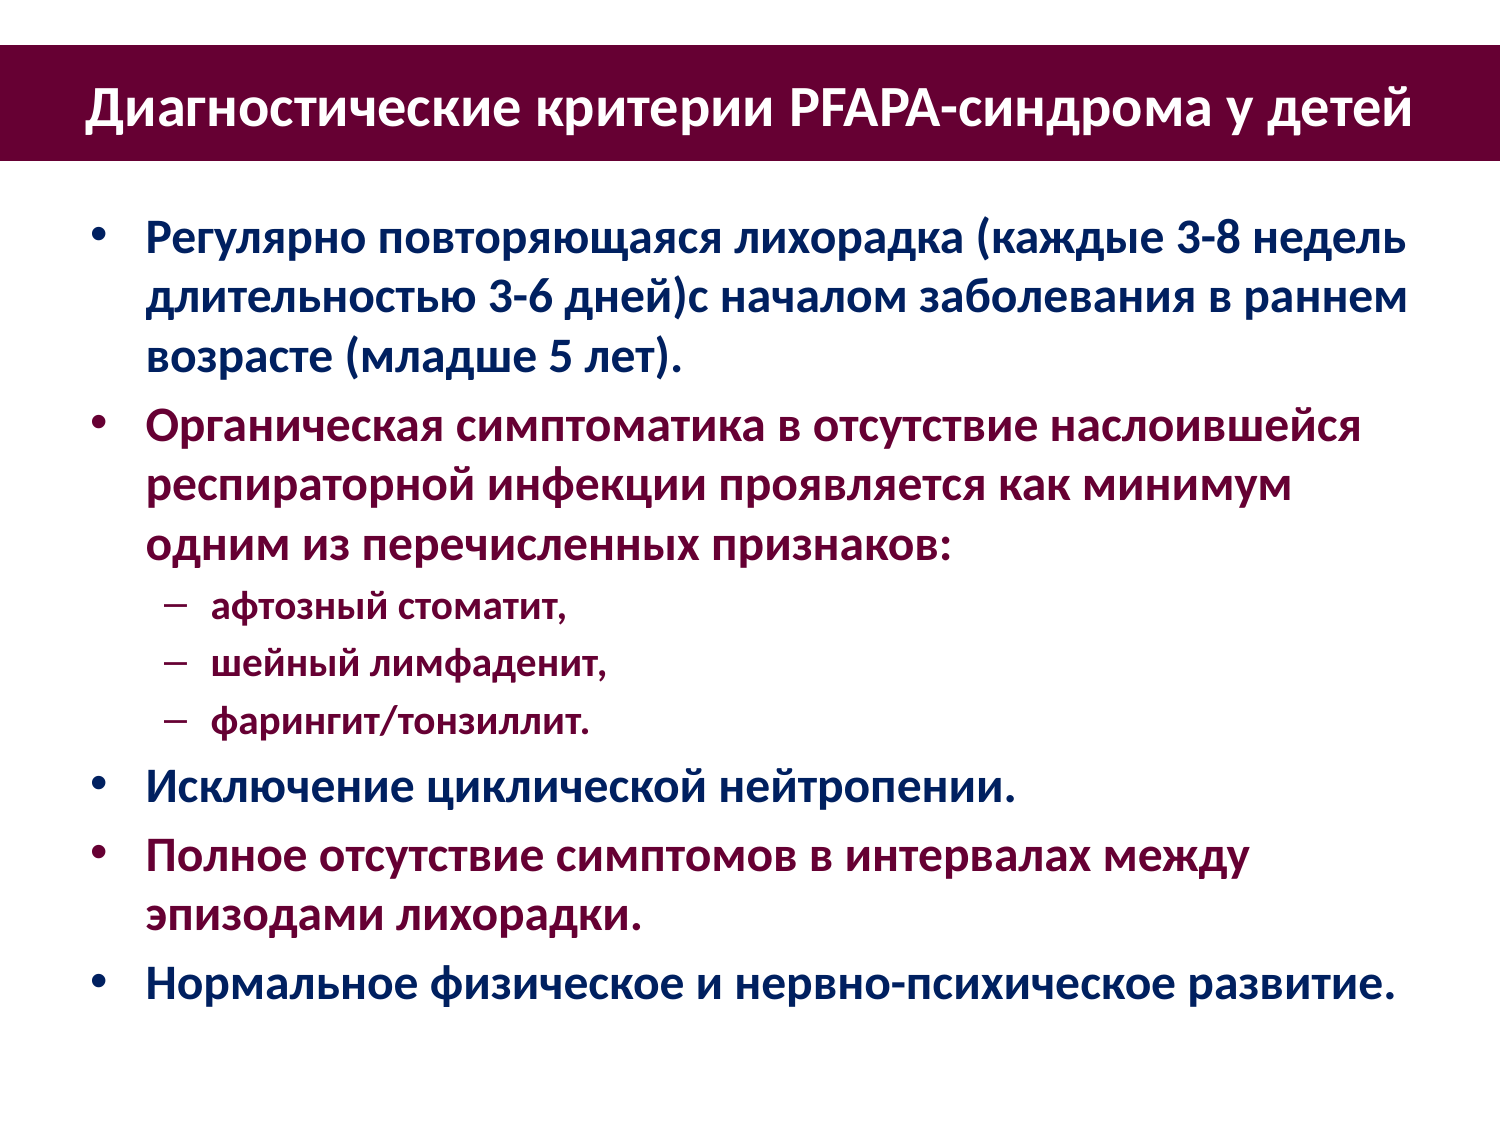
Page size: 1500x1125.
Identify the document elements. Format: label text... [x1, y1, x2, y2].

title Диагностические критерии PFAPA-синдрома у детей [0, 45, 1500, 161]
list Регулярно повторяющаяся лихорадка (каждые 3-8 недель длительностью 3-6 дней)с началом заболевания в раннем возрасте (младше 5 лет). Органическая симптоматика в отсутствие наслоившейся респираторной инфекции проявляется как минимум одним из перечисленных признаков: афтозный стоматит, шейный лимфаденит, фарингит/тонзиллит. Исключение циклической нейтропении. Полное отсутствие симптомов в интервалах между эпизодами лихорадки. Нормальное физическое и нервно-психическое развитие. [75, 196, 1425, 1083]
